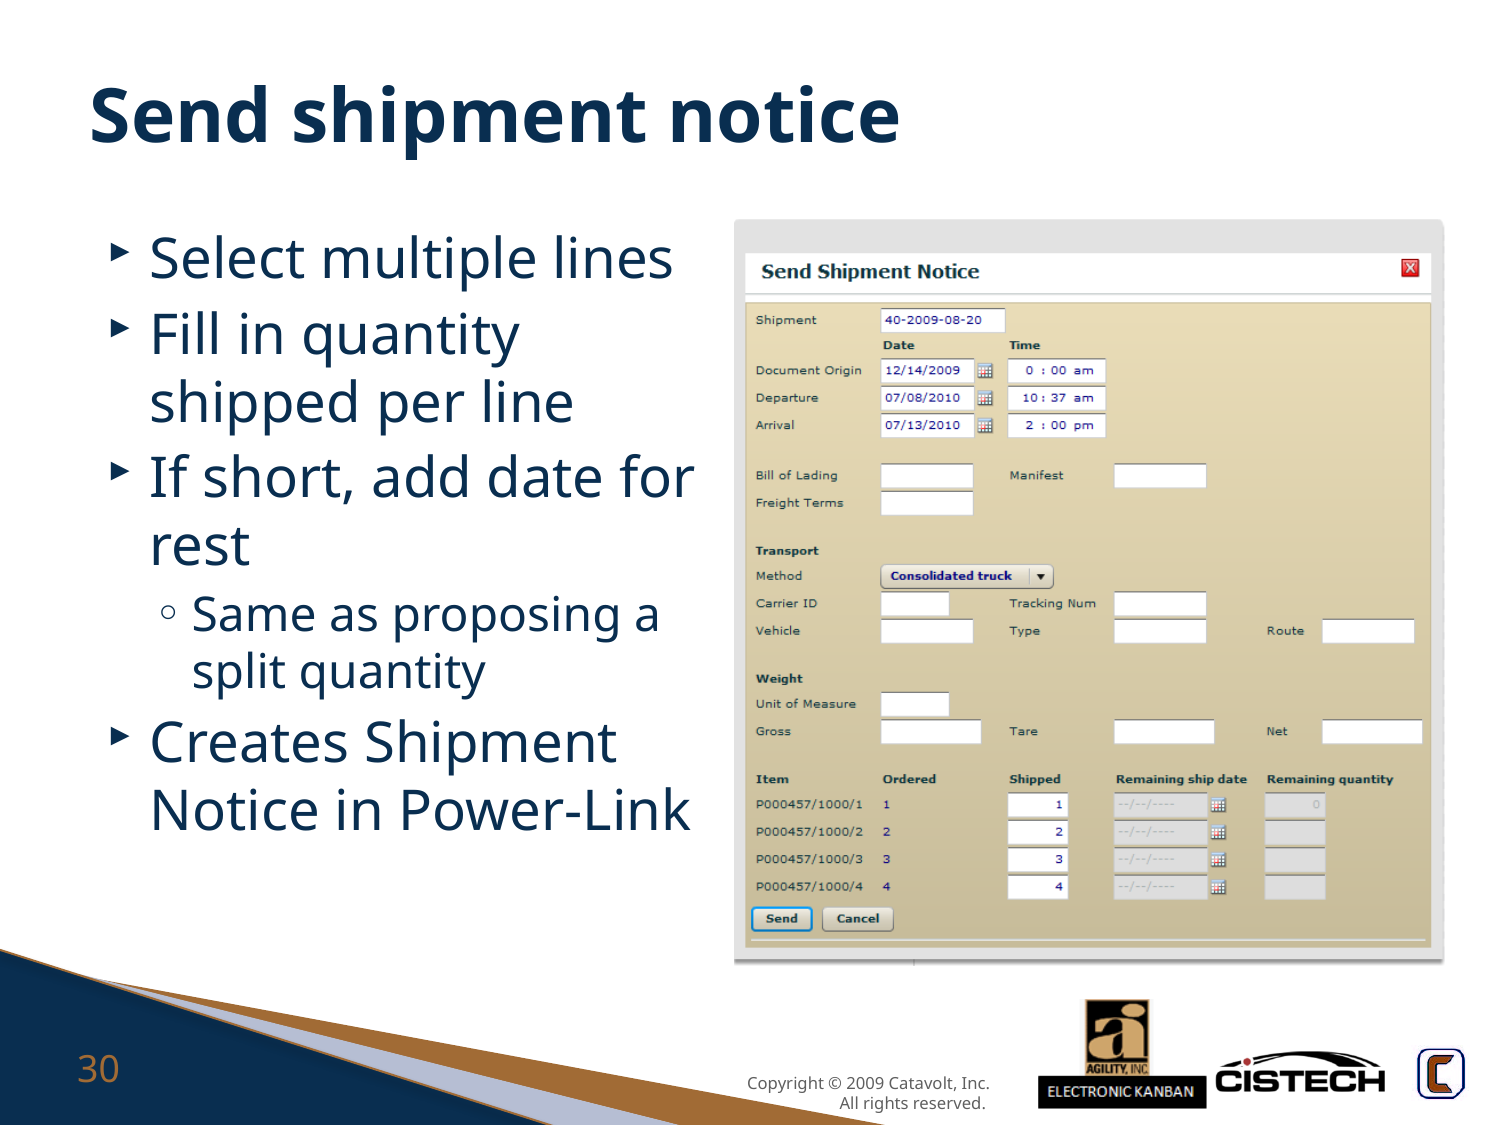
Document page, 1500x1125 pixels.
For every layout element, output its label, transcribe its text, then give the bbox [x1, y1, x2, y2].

picture [1213, 1051, 1385, 1092]
footer Copyright © 2009 Catavolt, Inc. All rights reserved. [712, 1065, 1006, 1125]
title Send shipment notice [75, 45, 1425, 181]
slide_number 30 [62, 1037, 167, 1098]
picture [1411, 1045, 1470, 1101]
picture [1037, 999, 1208, 1110]
picture [734, 218, 1445, 966]
list Select multiple lines Fill in quantity shipped per line If short, add date for rest Same as proposing a split quantity Creates Shipment Notice in Power-Link [75, 215, 714, 986]
